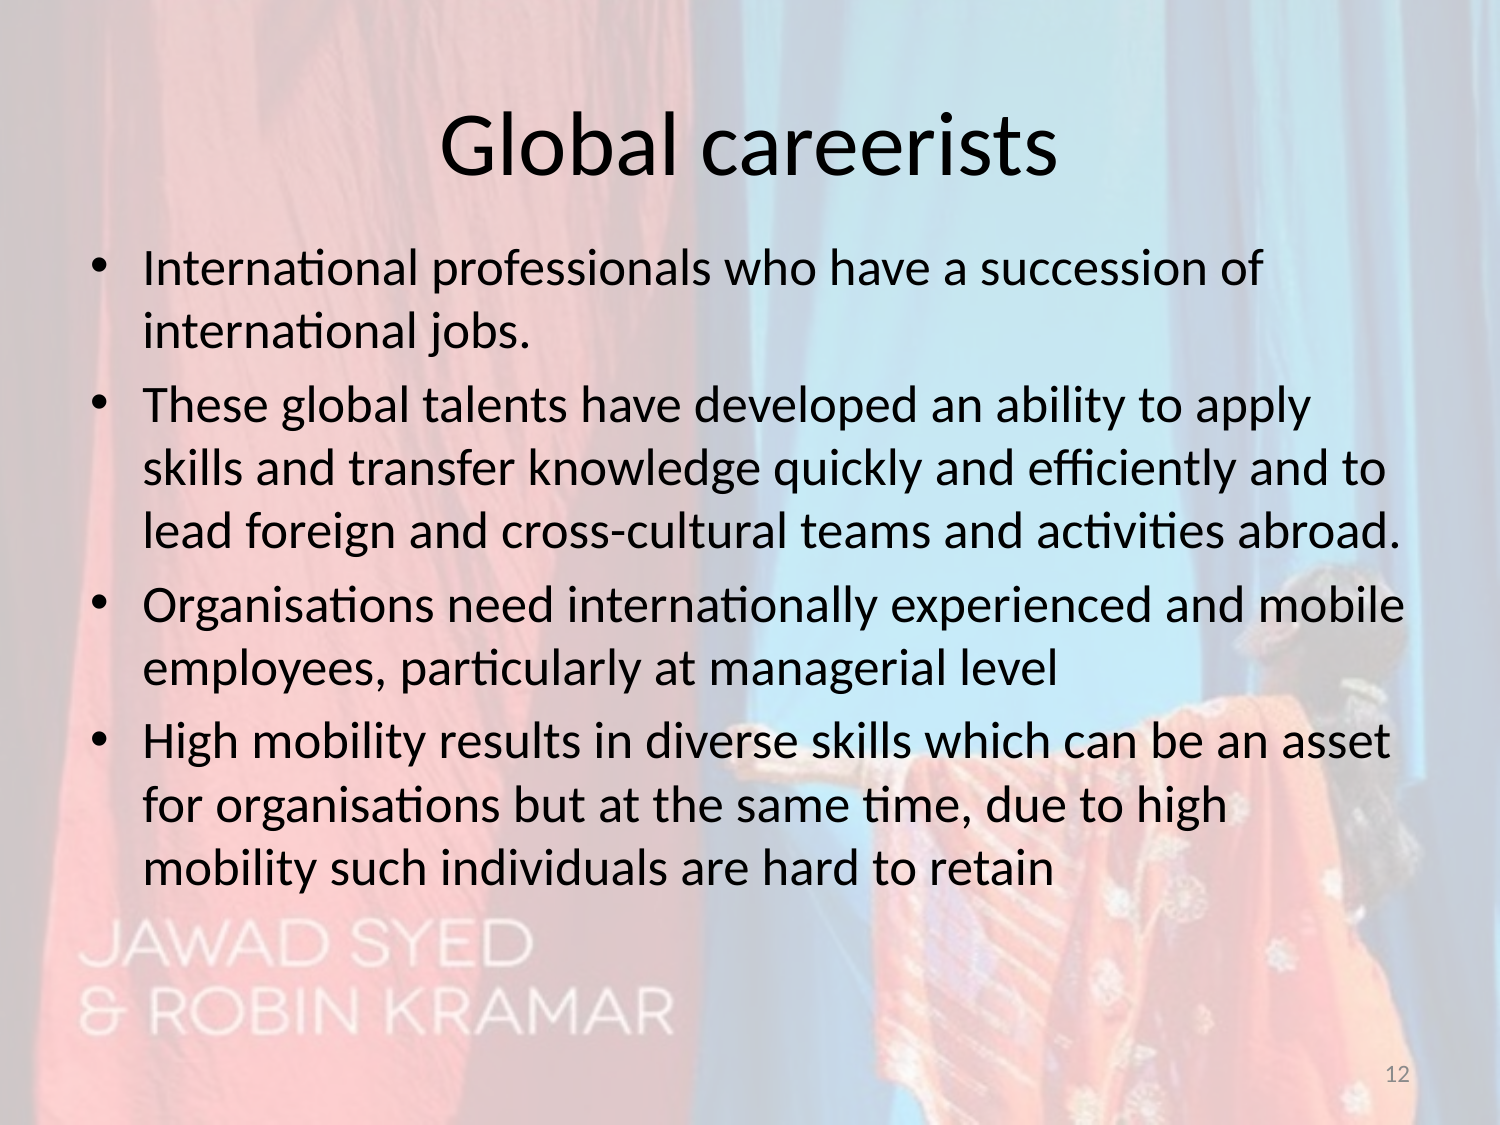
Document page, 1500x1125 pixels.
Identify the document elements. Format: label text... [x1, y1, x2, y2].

title Global careerists [75, 45, 1425, 224]
list International professionals who have a succession of international jobs. These global talents have developed an ability to apply skills and transfer knowledge quickly and efficiently and to lead foreign and cross-cultural teams and activities abroad. Organisations need internationally experienced and mobile employees, particularly at managerial level High mobility results in diverse skills which can be an asset for organisations but at the same time, due to high mobility such individuals are hard to retain [75, 224, 1425, 968]
slide_number 12 [1074, 1042, 1425, 1103]
